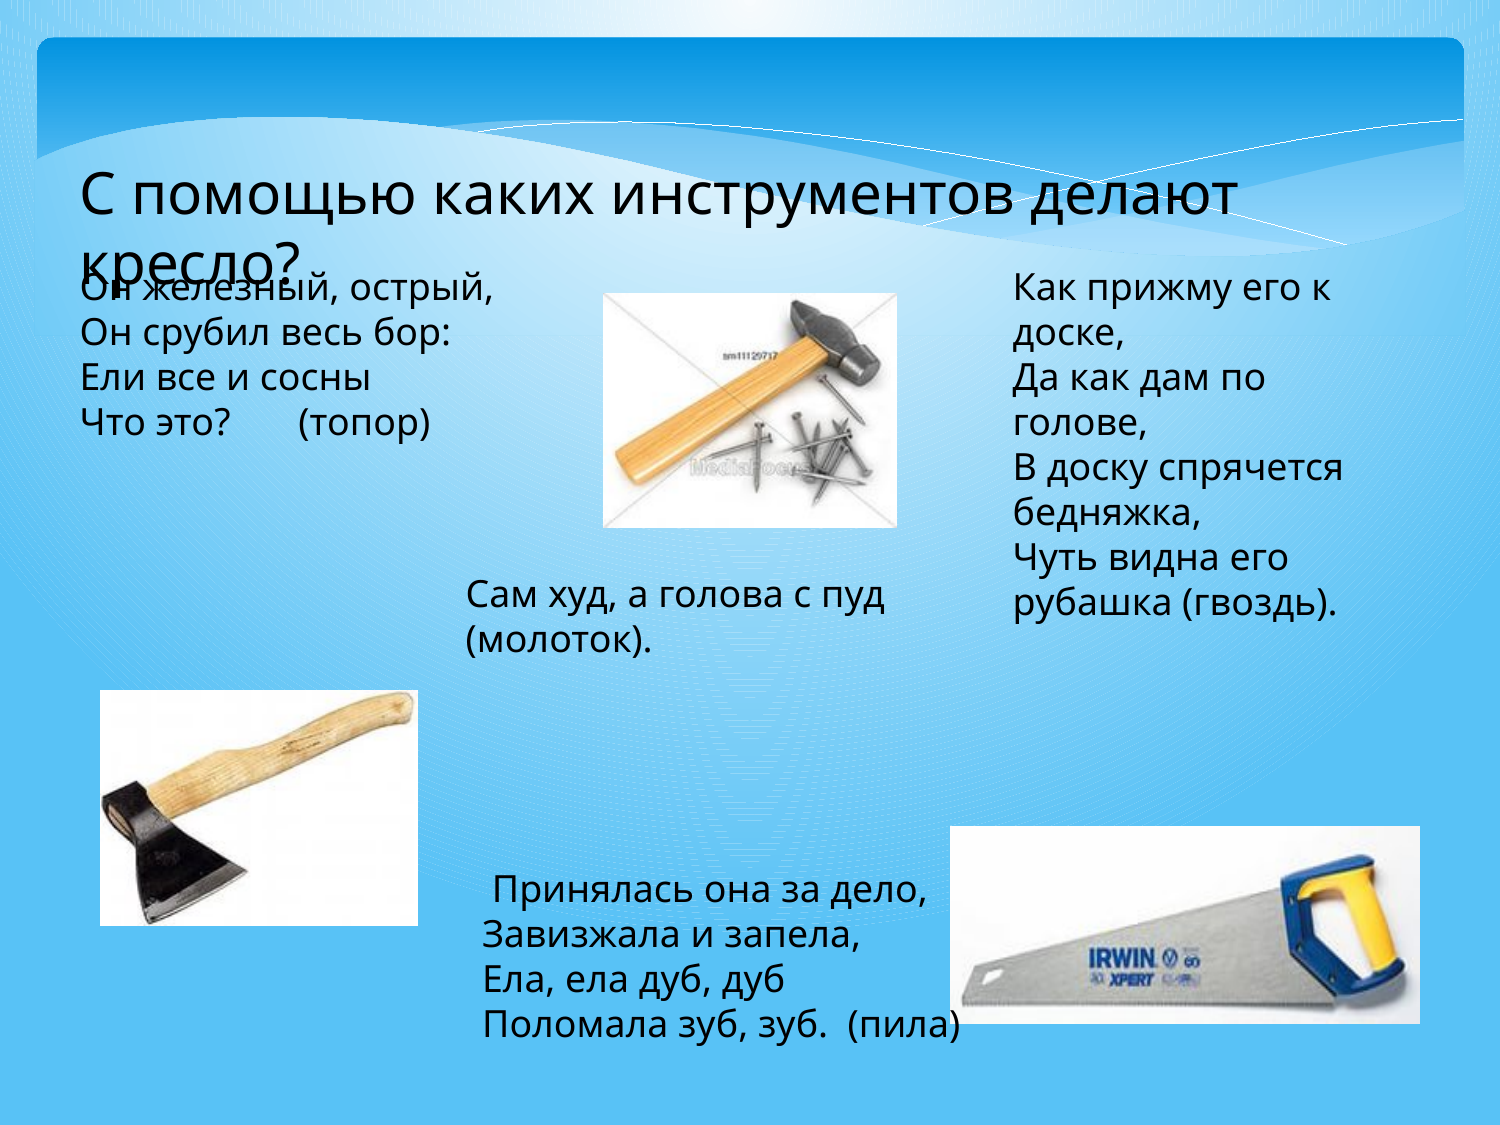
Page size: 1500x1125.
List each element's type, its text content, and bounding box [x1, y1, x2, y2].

picture [603, 293, 897, 528]
picture [950, 826, 1420, 1024]
picture [100, 690, 418, 926]
text_box Принялась она за дело, Завизжала и запела, Ела, ела дуб, дуб Поломала зуб, зуб. (пила) [467, 857, 976, 1053]
text_box Как прижму его к доске, Да как дам по голове, В доску спрячется бедняжка, Чуть видна его рубашка (гвоздь). [998, 255, 1365, 631]
text_box С помощью каких инструментов делают кресло? [64, 148, 1444, 304]
text_box Он железный, острый, Он срубил весь бор: Ели все и сосны Что это? (топор) [64, 255, 550, 451]
text_box Сам худ, а голова с пуд (молоток). [450, 562, 951, 668]
